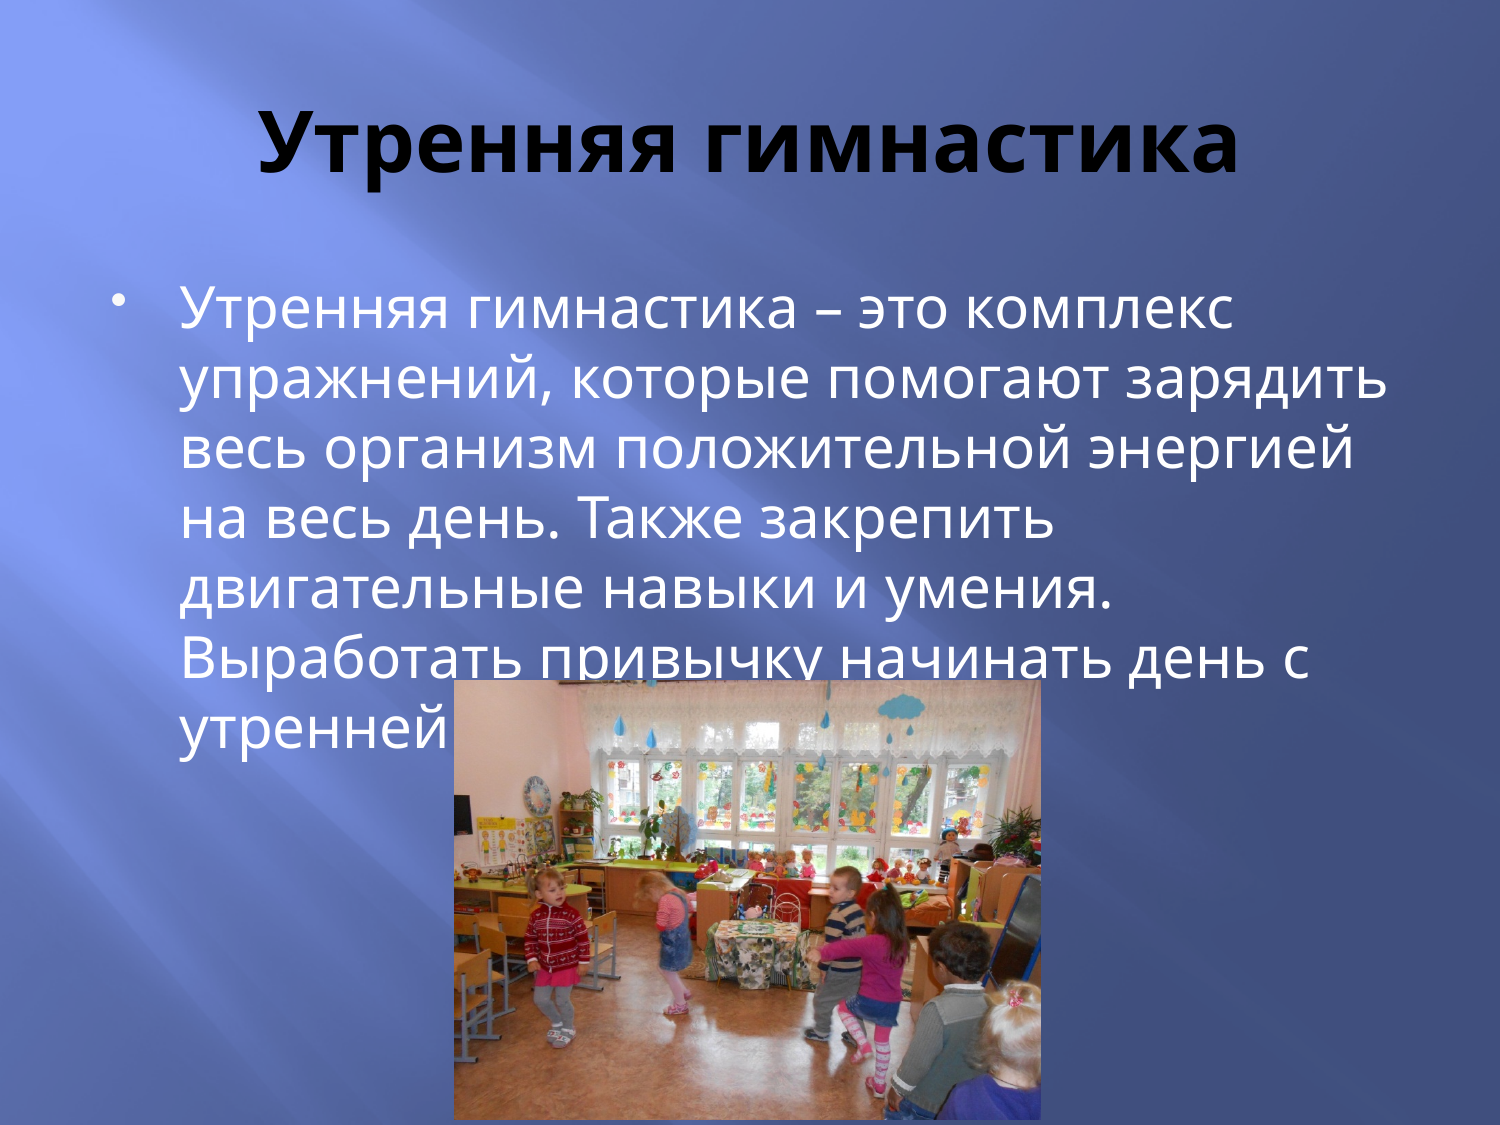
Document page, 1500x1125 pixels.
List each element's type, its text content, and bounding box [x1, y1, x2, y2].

title Утренняя гимнастика [75, 45, 1425, 233]
picture [454, 680, 1041, 1120]
list Утренняя гимнастика – это комплекс упражнений, которые помогают зарядить весь организм положительной энергией на весь день. Также закрепить двигательные навыки и умения. Выработать привычку начинать день с утренней гимнастики. [75, 262, 1425, 1035]
